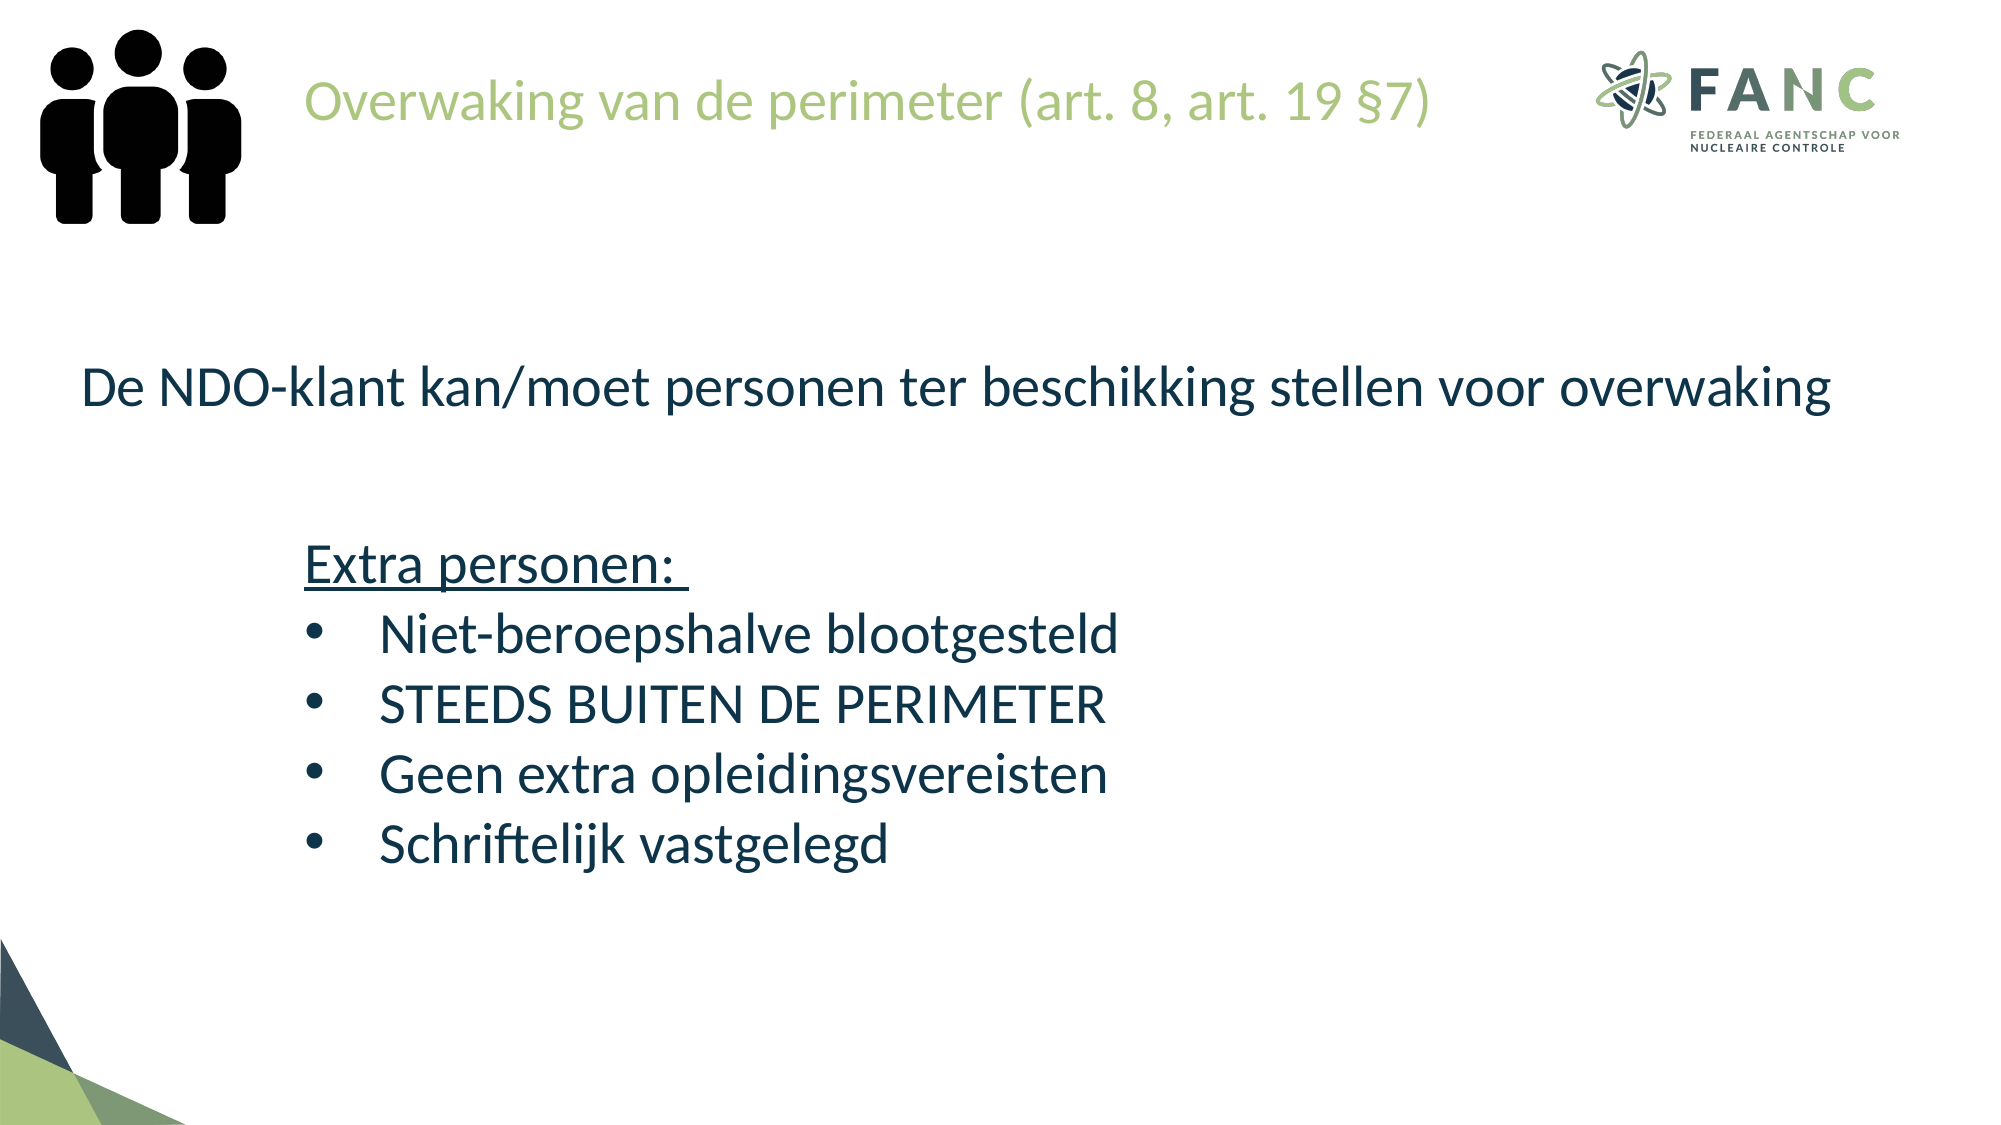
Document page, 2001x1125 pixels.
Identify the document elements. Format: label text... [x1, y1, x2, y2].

picture [20, 13, 260, 239]
text_box De NDO-klant kan/moet personen ter beschikking stellen voor overwaking [66, 340, 1903, 426]
picture [1554, 26, 1941, 194]
list Overwaking van de perimeter (art. 8, art. 19 §7) [289, 62, 1466, 142]
text_box Extra personen: Niet-beroepshalve blootgesteld STEEDS BUITEN DE PERIMETER Geen extra opleidingsvereisten Schriftelijk vastgelegd [289, 517, 1635, 953]
picture [0, 918, 197, 1125]
